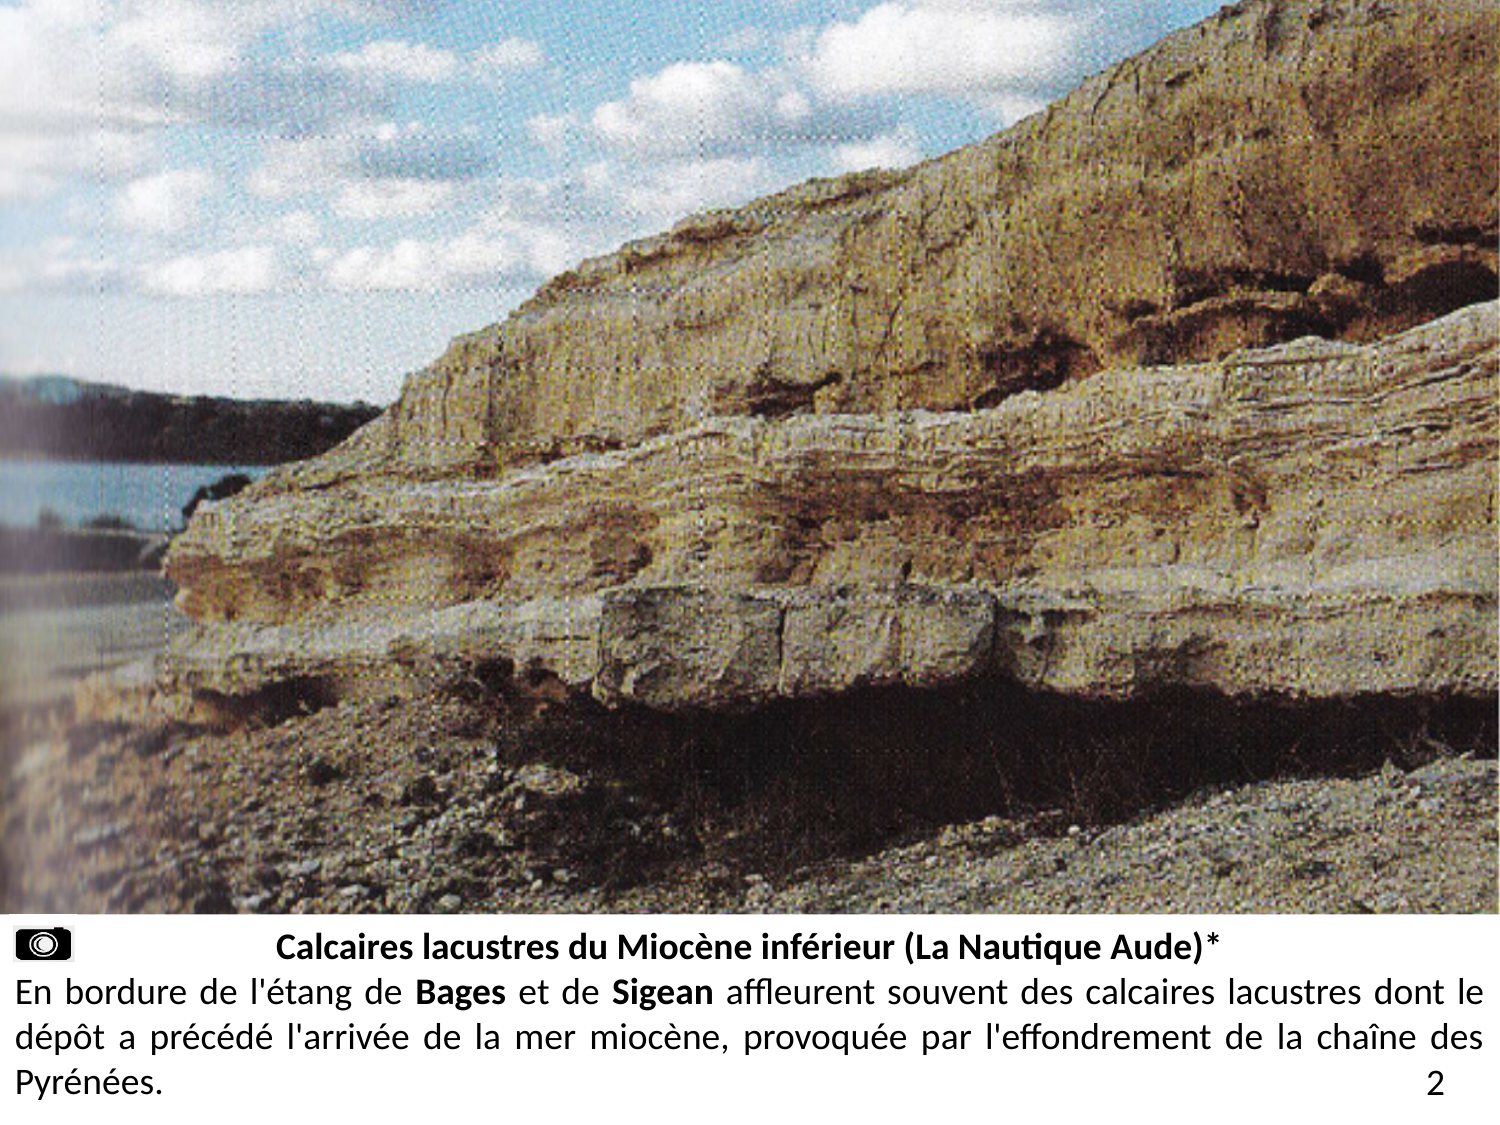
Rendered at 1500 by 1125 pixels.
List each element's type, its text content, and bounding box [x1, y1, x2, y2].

text_box Calcaires lacustres du Miocène inférieur (La Nautique Aude)* En bordure de l'étang de Bages et de Sigean affleurent souvent des calcaires lacustres dont le dépôt a précédé l'arrivée de la mer miocène, provoquée par l'effondrement de la chaîne des Pyrénées. [0, 914, 256, 1098]
text_box Calcaires lacustres du Miocène inférieur (La Nautique Aude)* En bordure de l'étang de Bages et de Sigean affleurent souvent des calcaires lacustres dont le dépôt a précédé l'arrivée de la mer miocène, provoquée par l'effondrement de la chaîne des Pyrénées. [1243, 914, 1500, 1098]
text_box 2 [1411, 1050, 1479, 1111]
picture [261, 0, 1239, 1125]
picture [9, 914, 77, 973]
